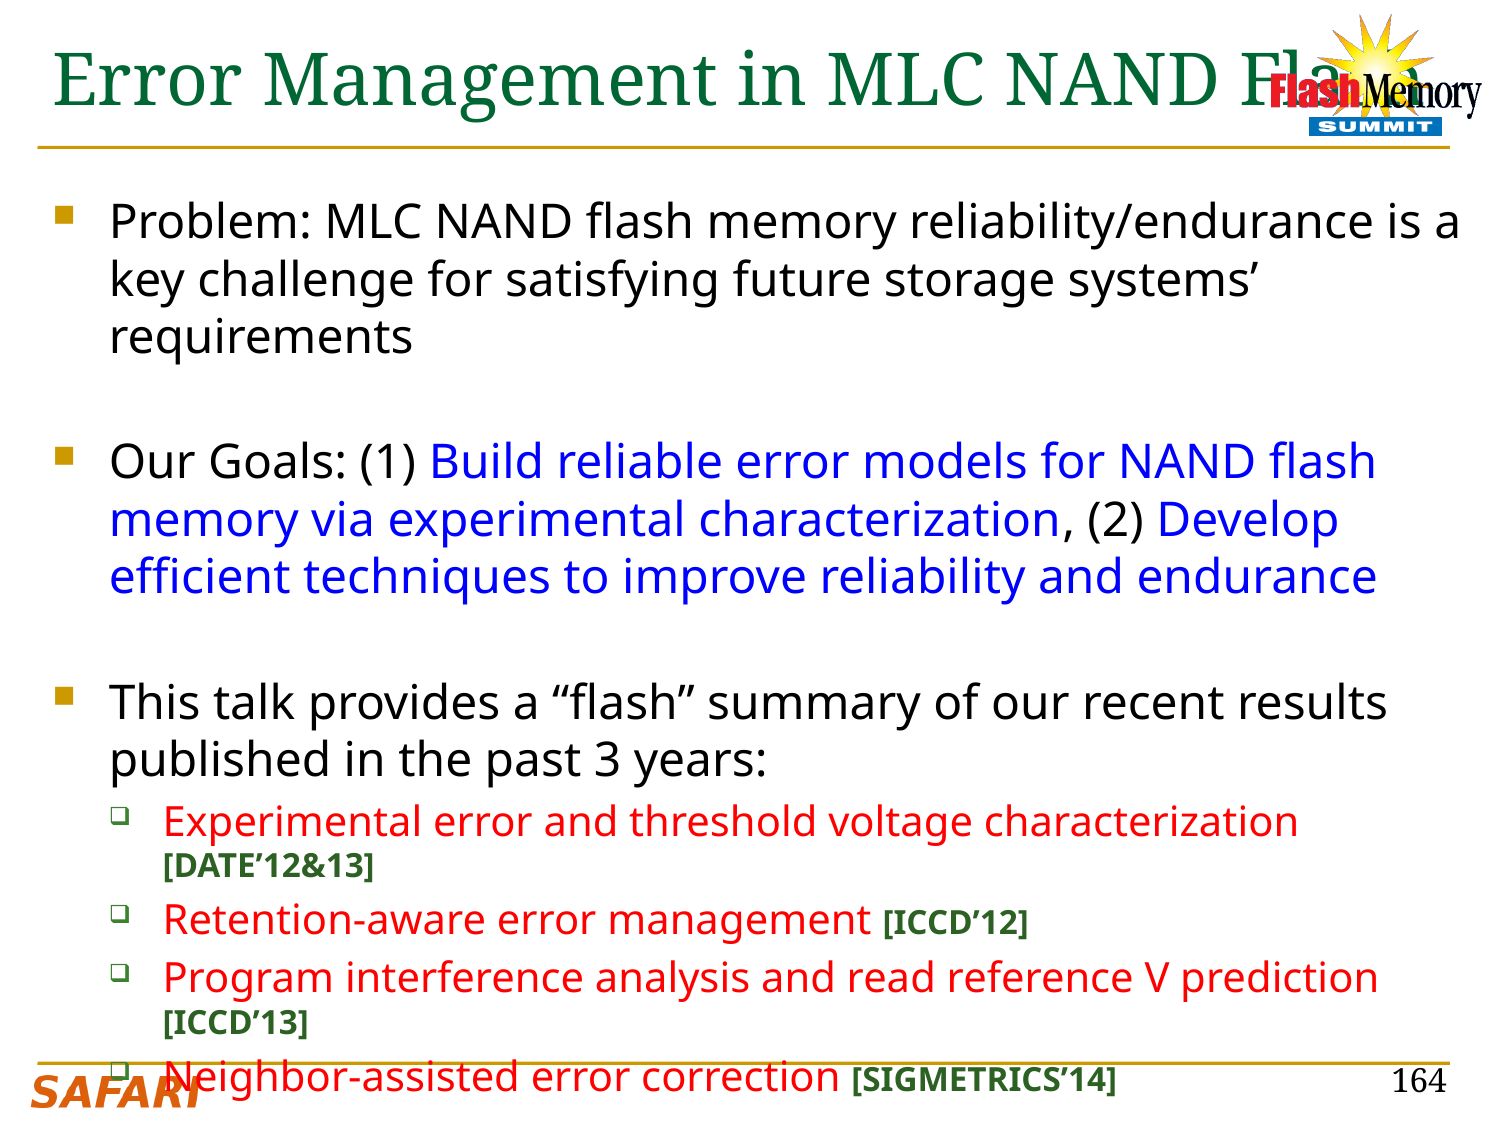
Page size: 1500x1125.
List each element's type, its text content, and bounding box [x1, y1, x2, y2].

list Problem: MLC NAND flash memory reliability/endurance is a key challenge for satisfying future storage systems’ requirements Our Goals: (1) Build reliable error models for NAND flash memory via experimental characterization, (2) Develop efficient techniques to improve reliability and endurance This talk provides a “flash” summary of our recent results published in the past 3 years: Experimental error and threshold voltage characterization [DATE’12&13] Retention-aware error management [ICCD’12] Program interference analysis and read reference V prediction [ICCD’13] Neighbor-assisted error correction [SIGMETRICS’14] [37, 183, 1500, 1025]
picture [29, 1066, 207, 1118]
title Error Management in MLC NAND Flash [37, 24, 1450, 183]
picture [1271, 14, 1482, 136]
picture [111, 1066, 124, 1076]
slide_number 164 [1111, 1036, 1462, 1112]
